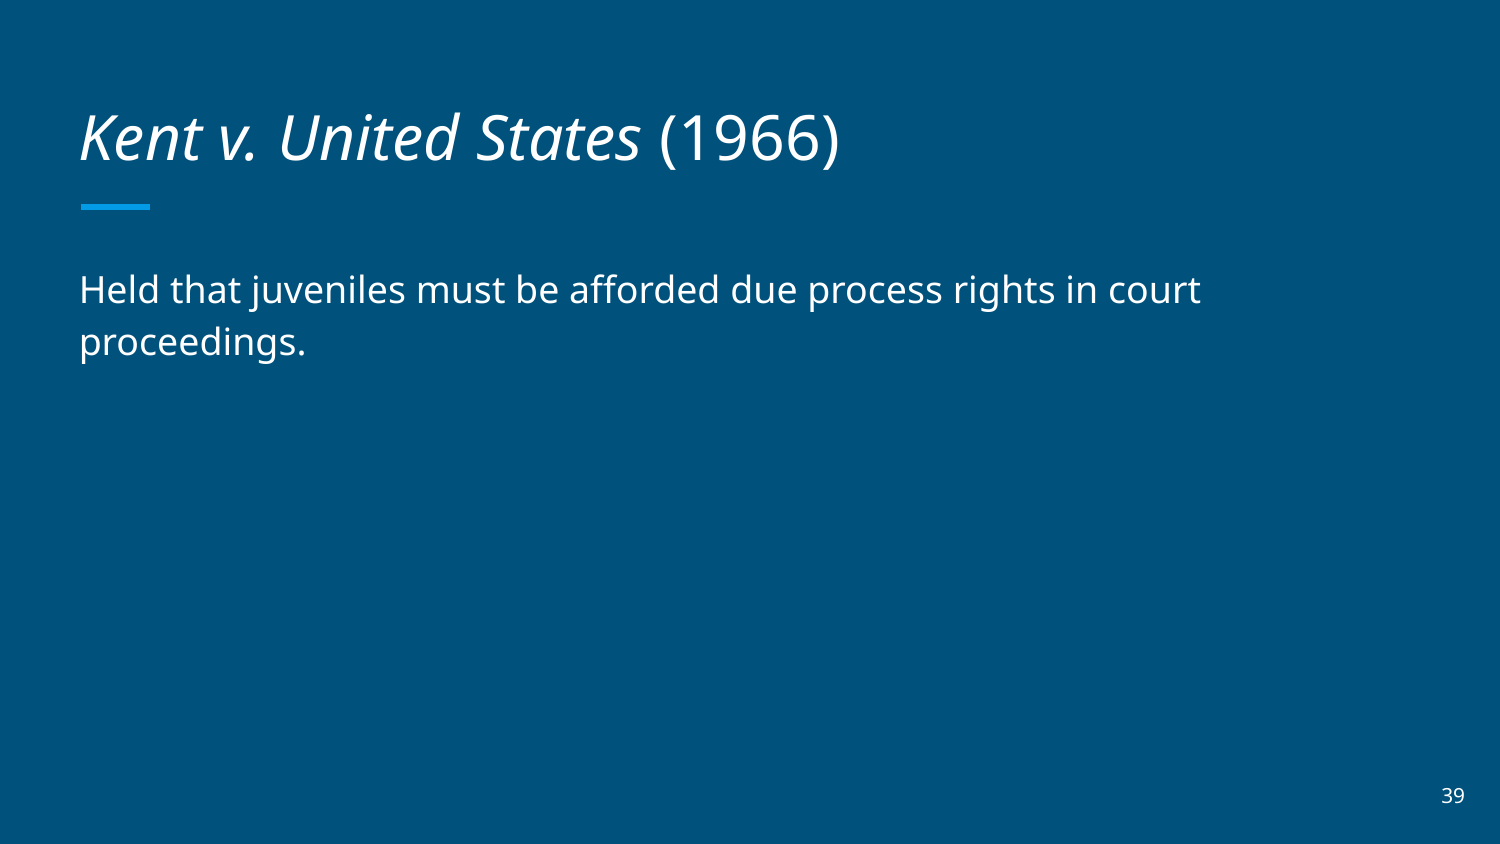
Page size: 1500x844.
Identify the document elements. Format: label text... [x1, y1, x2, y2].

list Held that juveniles must be afforded due process rights in court proceedings. [63, 244, 1437, 750]
title Kent v. United States (1966) [63, 75, 1437, 188]
slide_number ‹#› [1389, 764, 1480, 830]
